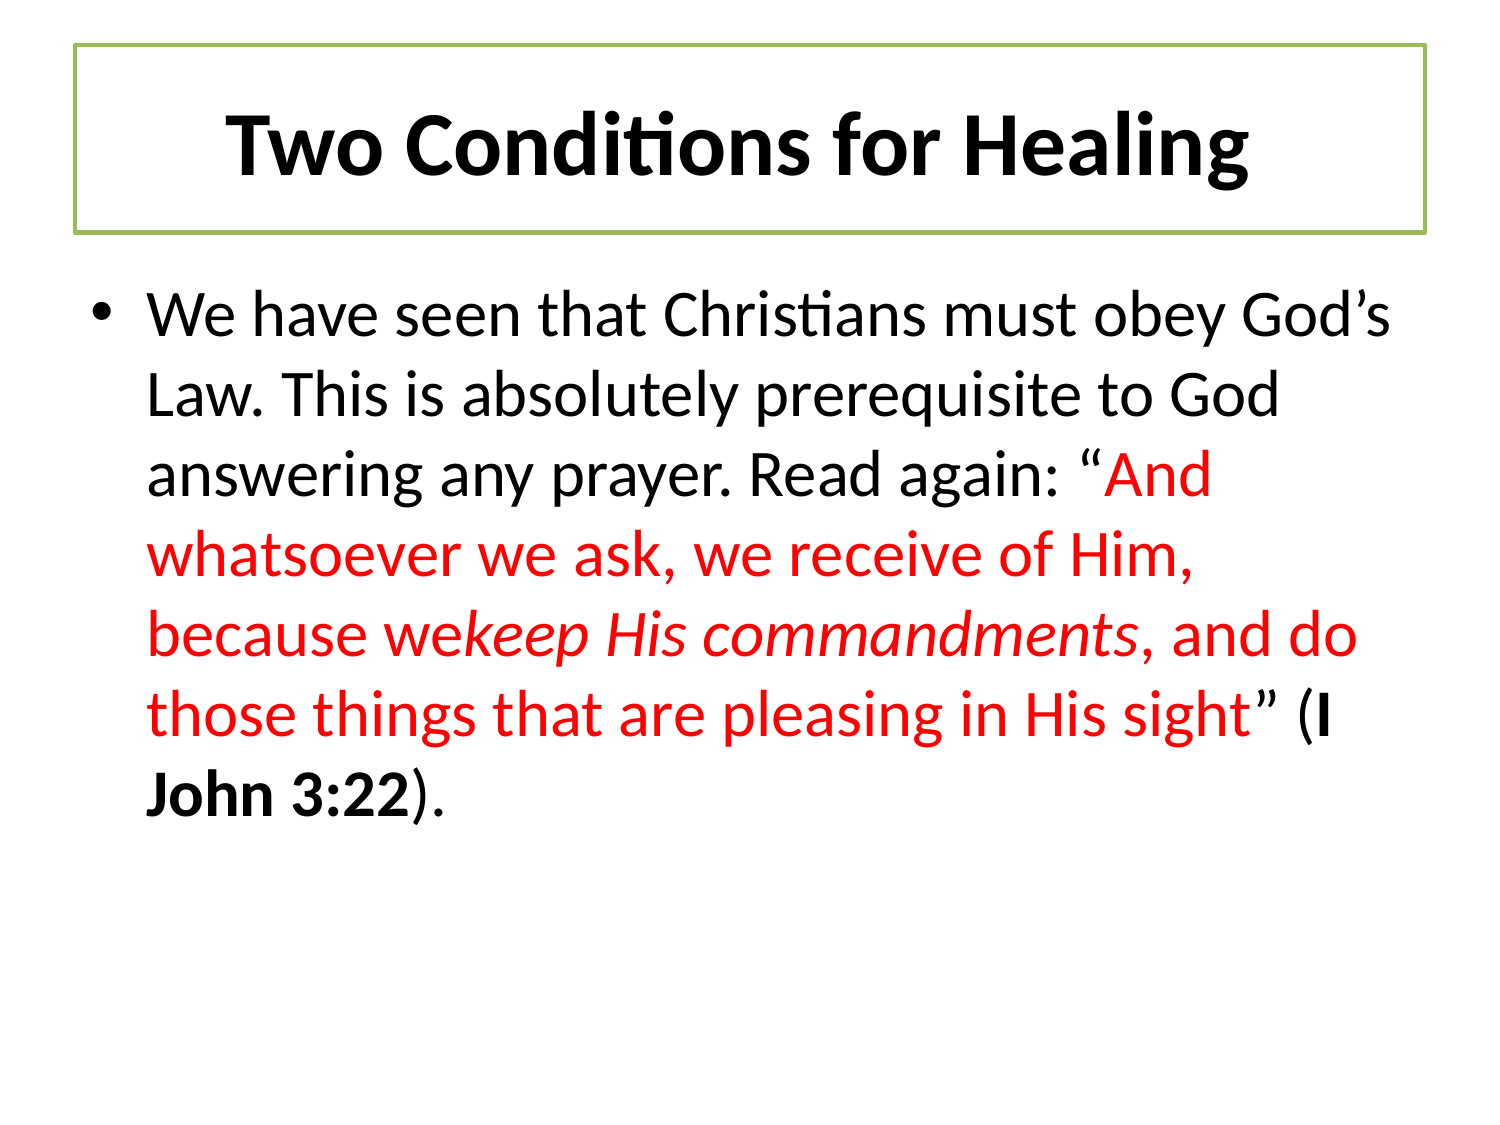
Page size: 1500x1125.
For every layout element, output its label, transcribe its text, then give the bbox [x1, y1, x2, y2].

title Two Conditions for Healing [73, 43, 1427, 235]
list We have seen that Christians must obey God’s Law. This is absolutely prerequisite to God answering any prayer. Read again: “And whatsoever we ask, we receive of Him, because wekeep His commandments, and do those things that are pleasing in His sight” (I John 3:22). [75, 262, 1425, 1005]
